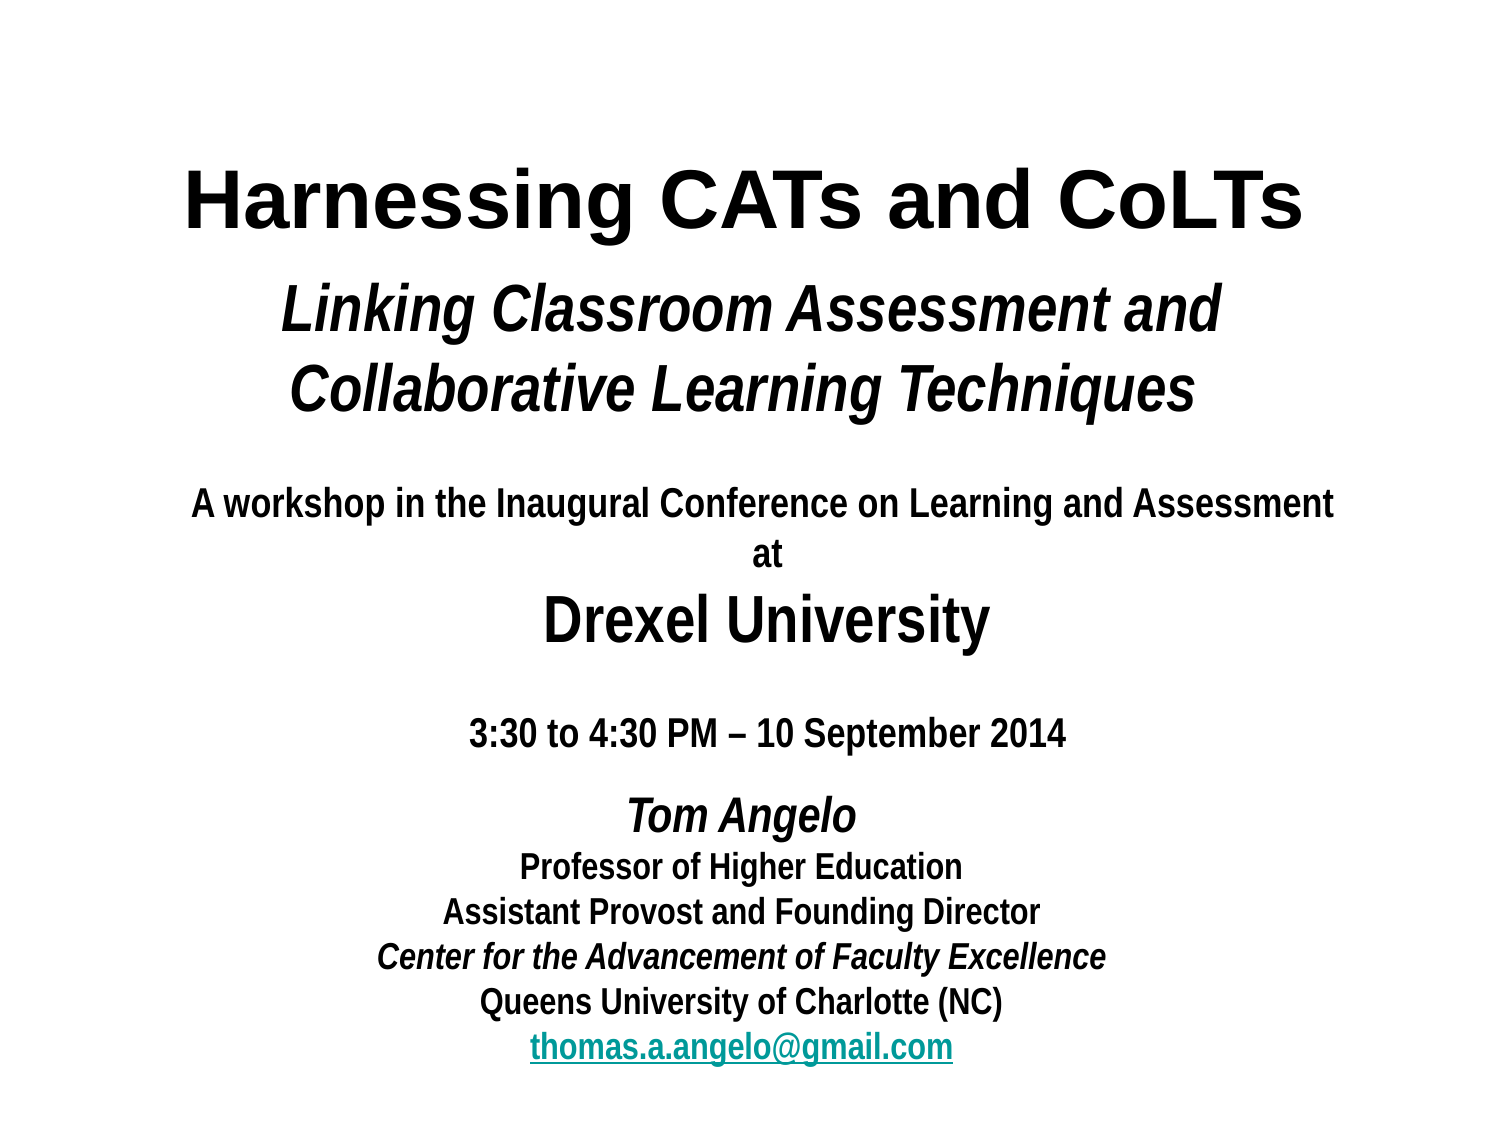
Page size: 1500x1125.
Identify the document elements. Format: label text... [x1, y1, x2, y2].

list Harnessing CATs and CoLTs Linking Classroom Assessment and Collaborative Learning Techniques [111, 136, 1377, 469]
text_box Tom Angelo Professor of Higher Education Assistant Provost and Founding Director Center for the Advancement of Faculty Excellence Queens University of Charlotte (NC) thomas.a.angelo@gmail.com [135, 775, 1348, 1075]
text_box A workshop in the Inaugural Conference on Learning and Assessment at Drexel University 3:30 to 4:30 PM – 10 September 2014 [135, 467, 1400, 763]
